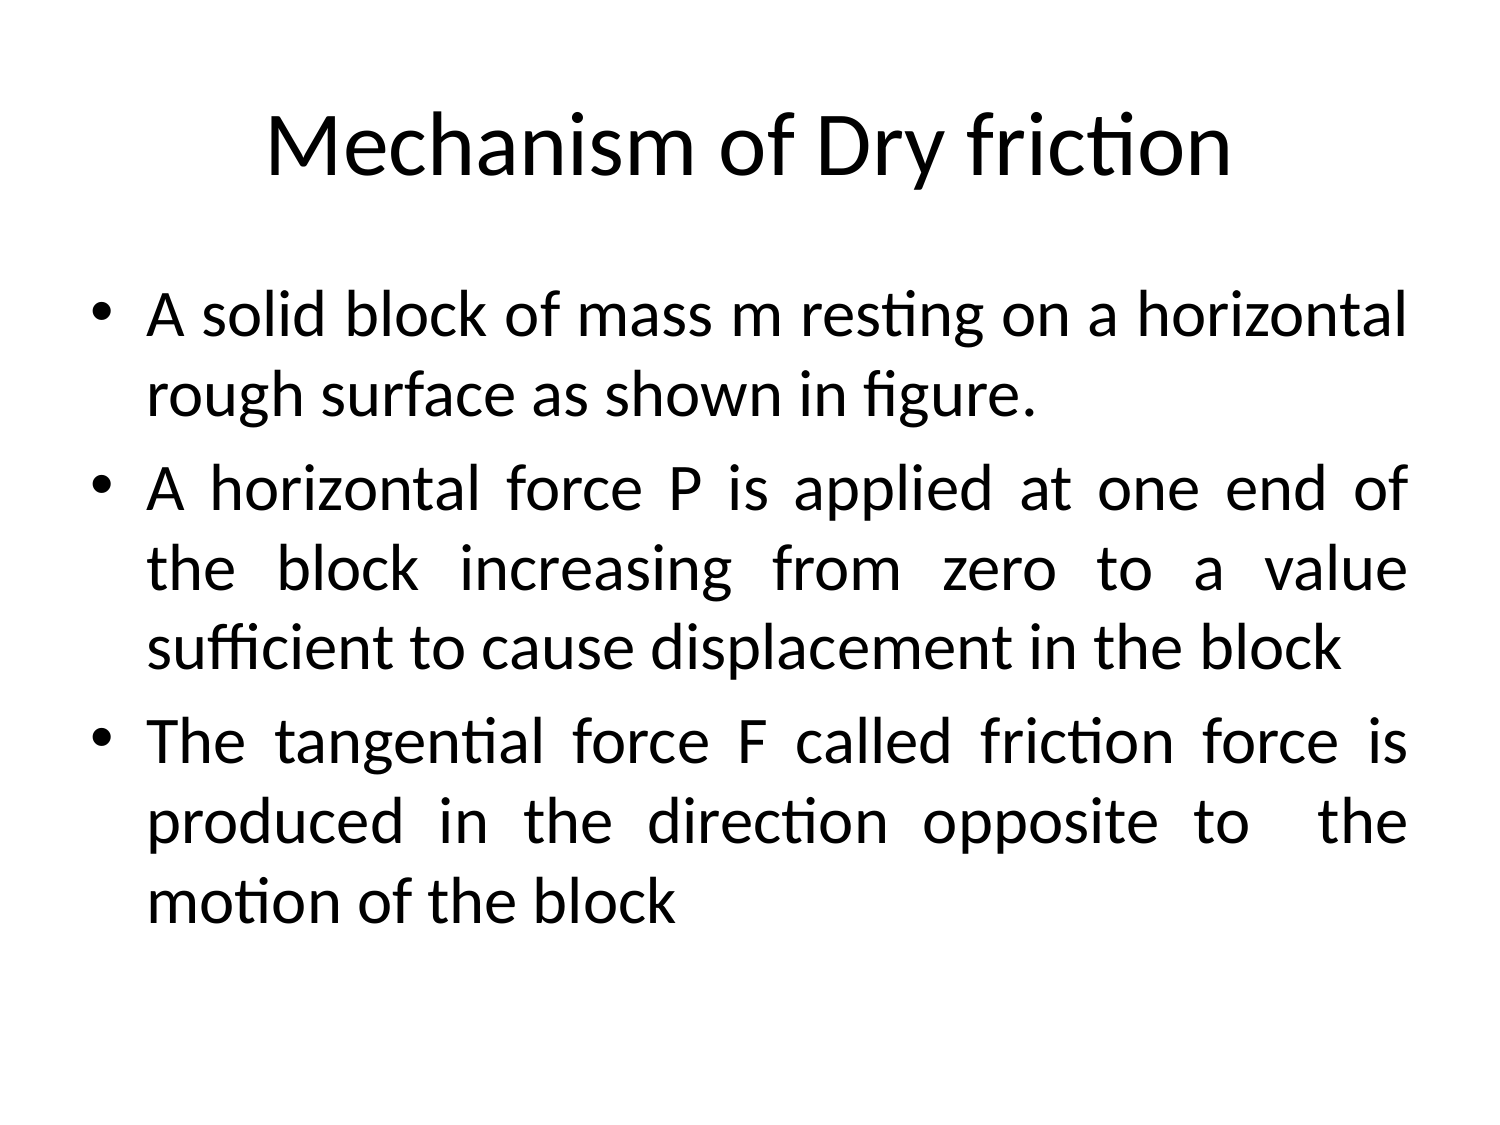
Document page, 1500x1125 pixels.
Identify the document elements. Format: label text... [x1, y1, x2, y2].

title Mechanism of Dry friction [75, 45, 1425, 233]
list A solid block of mass m resting on a horizontal rough surface as shown in figure. A horizontal force P is applied at one end of the block increasing from zero to a value sufficient to cause displacement in the block The tangential force F called friction force is produced in the direction opposite to the motion of the block [75, 262, 1425, 1005]
